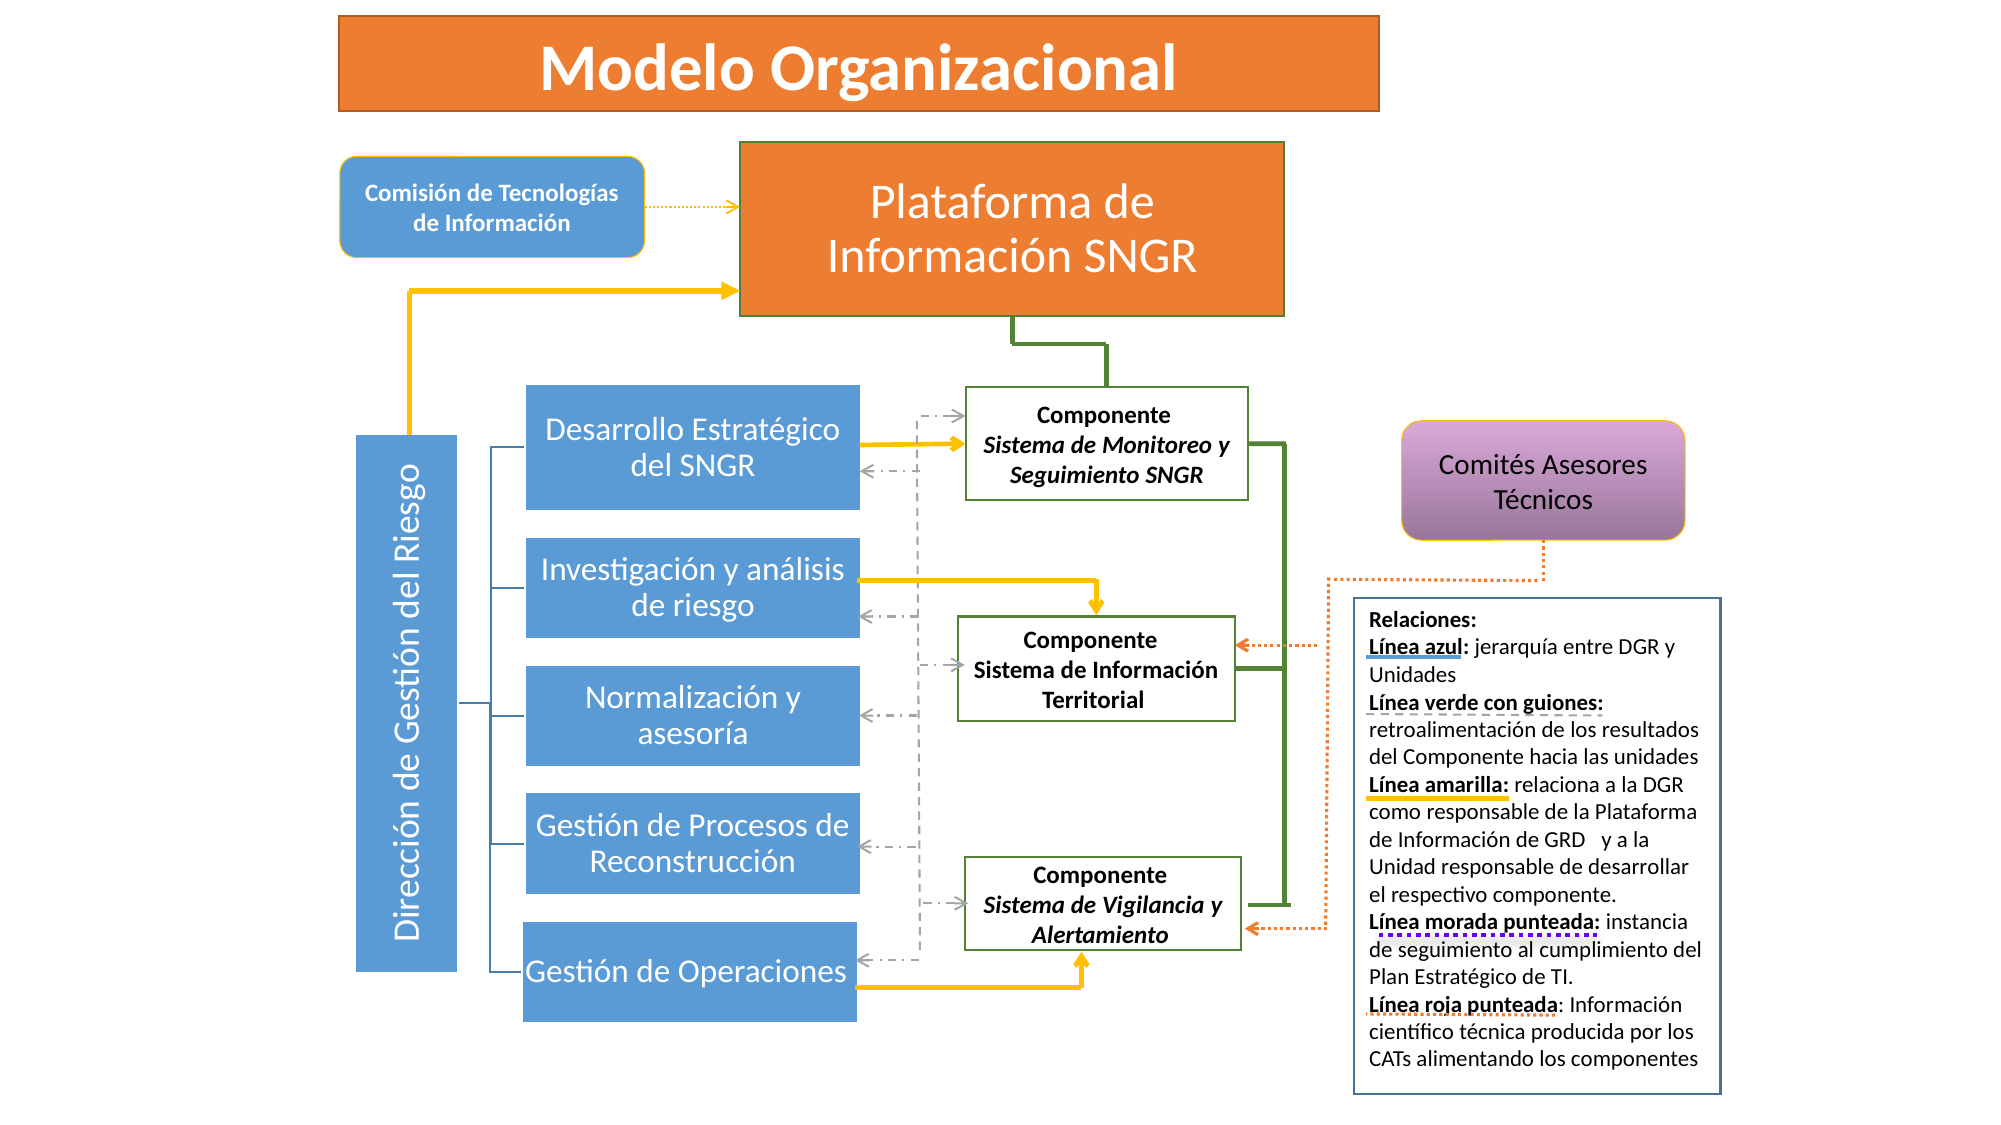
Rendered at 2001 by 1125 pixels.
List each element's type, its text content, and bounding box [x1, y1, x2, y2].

text_box Comités Asesores Técnicos [1401, 420, 1686, 541]
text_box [916, 415, 920, 471]
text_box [1325, 577, 1329, 927]
text_box Componente Sistema de Monitoreo y Seguimiento SNGR [965, 386, 1249, 501]
text_box Componente Sistema de Información Territorial [957, 615, 1236, 722]
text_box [283, 383, 934, 1024]
text_box Comisión de Tecnologías de Información [339, 155, 646, 259]
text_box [916, 581, 920, 950]
text_box [1353, 597, 1722, 1095]
text_box Modelo Organizacional [338, 15, 1380, 112]
text_box Componente Sistema de Vigilancia y Alertamiento [964, 856, 1242, 951]
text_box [916, 472, 920, 580]
text_box Plataforma de Información SNGR [739, 141, 1285, 317]
